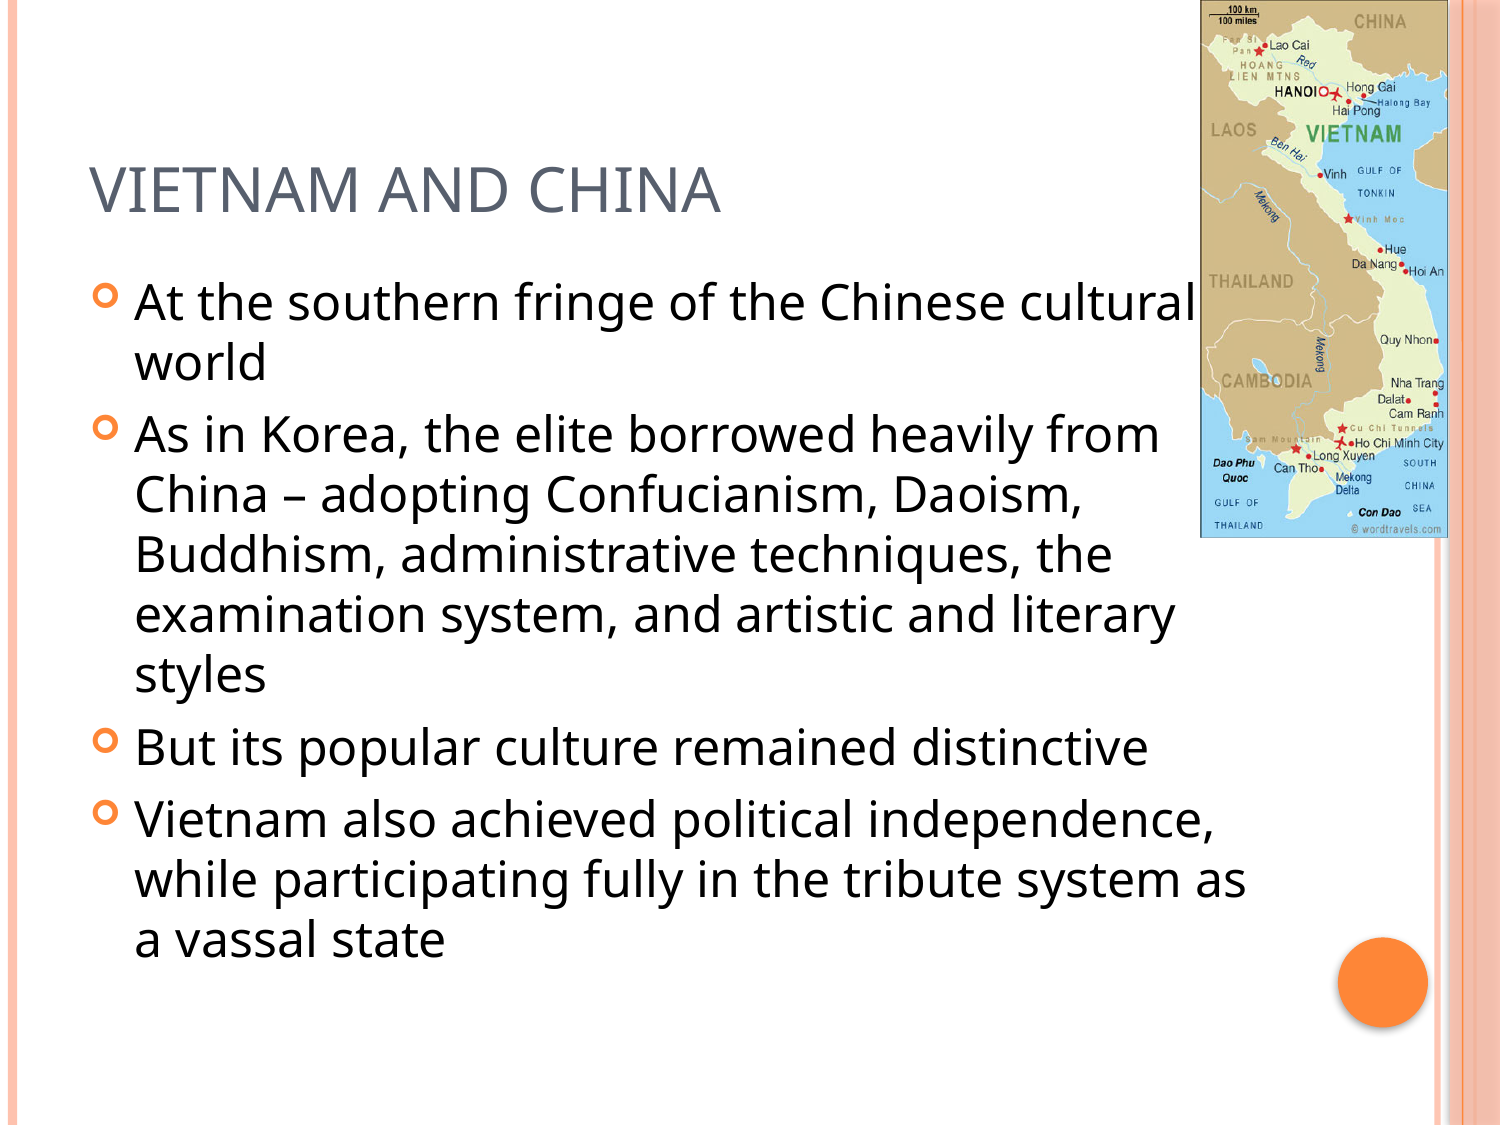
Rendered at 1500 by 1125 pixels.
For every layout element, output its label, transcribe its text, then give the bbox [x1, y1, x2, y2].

title Vietnam and China [75, 45, 1193, 233]
list At the southern fringe of the Chinese cultural world As in Korea, the elite borrowed heavily from China – adopting Confucianism, Daoism, Buddhism, administrative techniques, the examination system, and artistic and literary styles But its popular culture remained distinctive Vietnam also achieved political independence, while participating fully in the tribute system as a vassal state [75, 262, 1300, 1062]
picture [1199, 0, 1448, 538]
